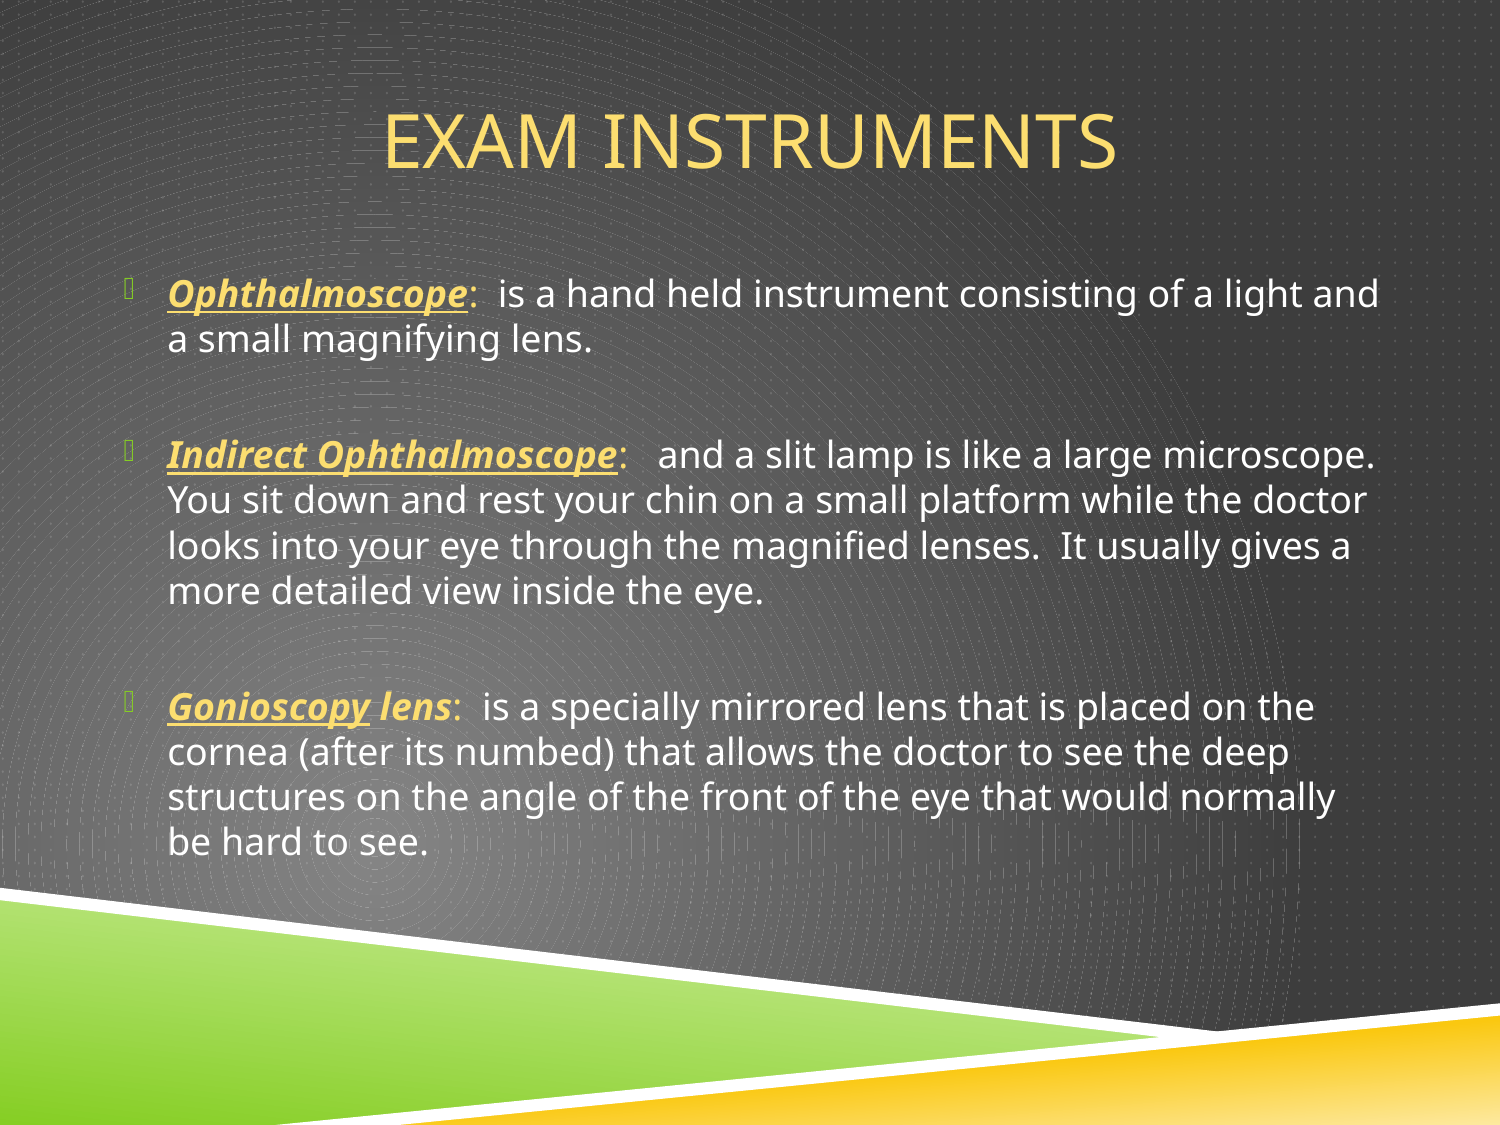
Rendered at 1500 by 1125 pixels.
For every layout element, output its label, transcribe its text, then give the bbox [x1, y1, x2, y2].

list Ophthalmoscope: is a hand held instrument consisting of a light and a small magnifying lens. Indirect Ophthalmoscope: and a slit lamp is like a large microscope. You sit down and rest your chin on a small platform while the doctor looks into your eye through the magnified lenses. It usually gives a more detailed view inside the eye. Gonioscopy lens: is a specially mirrored lens that is placed on the cornea (after its numbed) that allows the doctor to see the deep structures on the angle of the front of the eye that would normally be hard to see. [112, 262, 1388, 875]
title Exam Instruments [112, 45, 1388, 233]
